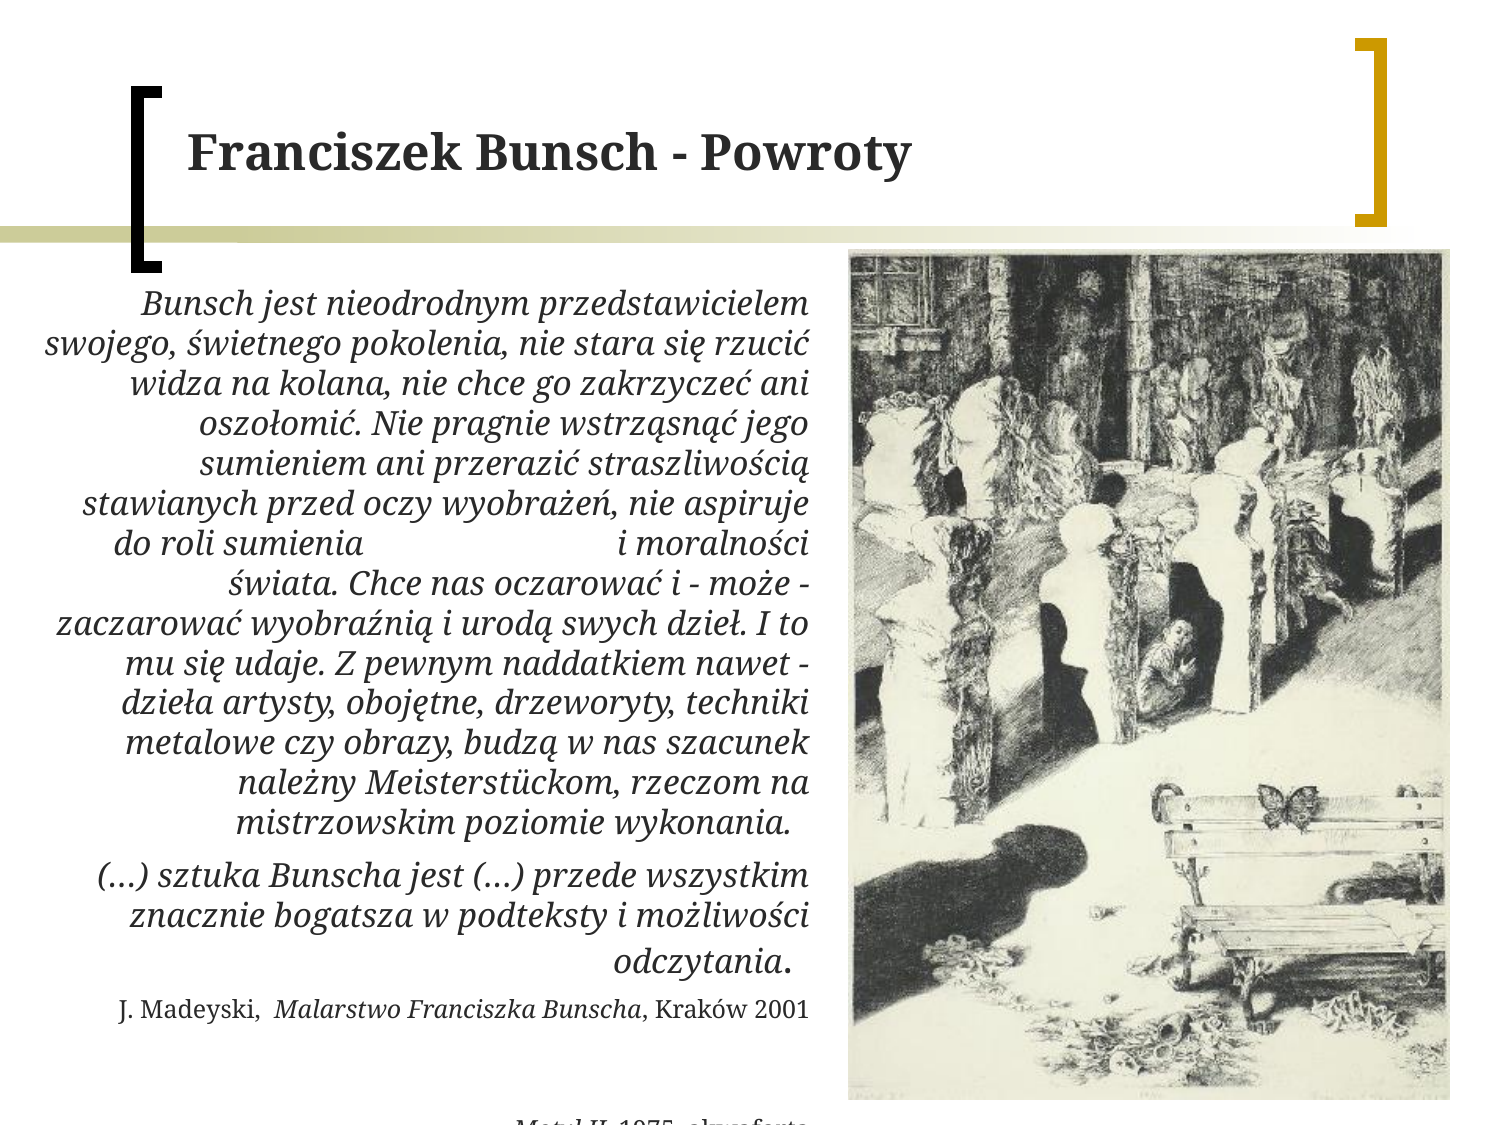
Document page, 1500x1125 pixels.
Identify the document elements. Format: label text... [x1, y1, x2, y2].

text_box Bunsch jest nieodrodnym przedstawicielem swojego, świetnego pokolenia, nie stara się rzucić widza na kolana, nie chce go zakrzyczeć ani oszołomić. Nie pragnie wstrząsnąć jego sumieniem ani przerazić straszliwością stawianych przed oczy wyobrażeń, nie aspiruje do roli sumienia i moralności świata. Chce nas oczarować i - może - zaczarować wyobraźnią i urodą swych dzieł. I to mu się udaje. Z pewnym naddatkiem nawet - dzieła artysty, obojętne, drzeworyty, techniki metalowe czy obrazy, budzą w nas szacunek należny Meisterstückom, rzeczom na mistrzowskim poziomie wykonania. (…) sztuka Bunscha jest (…) przede wszystkim znacznie bogatsza w podteksty i możliwości odczytania. J. Madeyski, Malarstwo Franciszka Bunscha, Kraków 2001 Motyl II, 1975, akwaforta [24, 275, 825, 1125]
picture [848, 249, 1451, 1101]
text_box Franciszek Bunsch - Powroty [172, 112, 928, 188]
